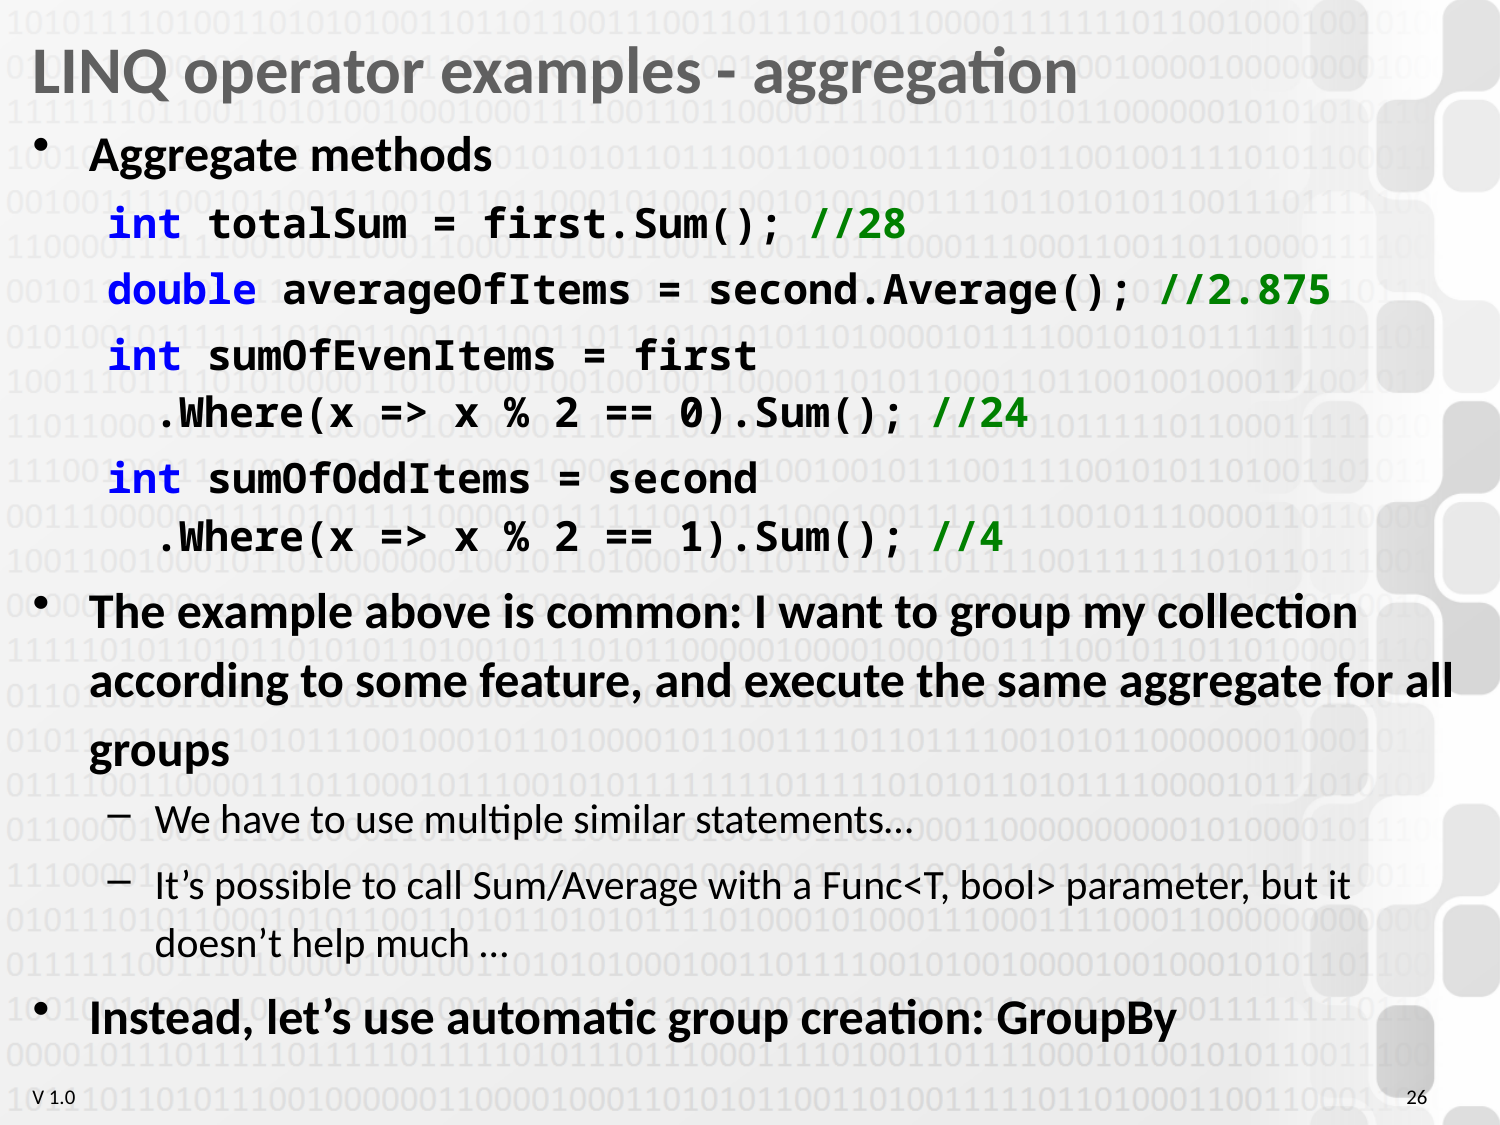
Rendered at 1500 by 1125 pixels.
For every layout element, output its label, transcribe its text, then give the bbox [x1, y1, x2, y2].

title LINQ operator examples - aggregation [17, 19, 1483, 113]
slide_number 26 [1245, 1076, 1443, 1107]
picture [0, 0, 1500, 1125]
list Aggregate methods int totalSum = first.Sum(); //28 double averageOfItems = second.Average(); //2.875 int sumOfEvenItems = first .Where(x => x % 2 == 0).Sum(); //24 int sumOfOddItems = second .Where(x => x % 2 == 1).Sum(); //4 The example above is common: I want to group my collection according to some feature, and execute the same aggregate for all groups We have to use multiple similar statements… It’s possible to call Sum/Average with a Func<T, bool> parameter, but it doesn’t help much … Instead, let’s use automatic group creation: GroupBy [17, 113, 1483, 1059]
